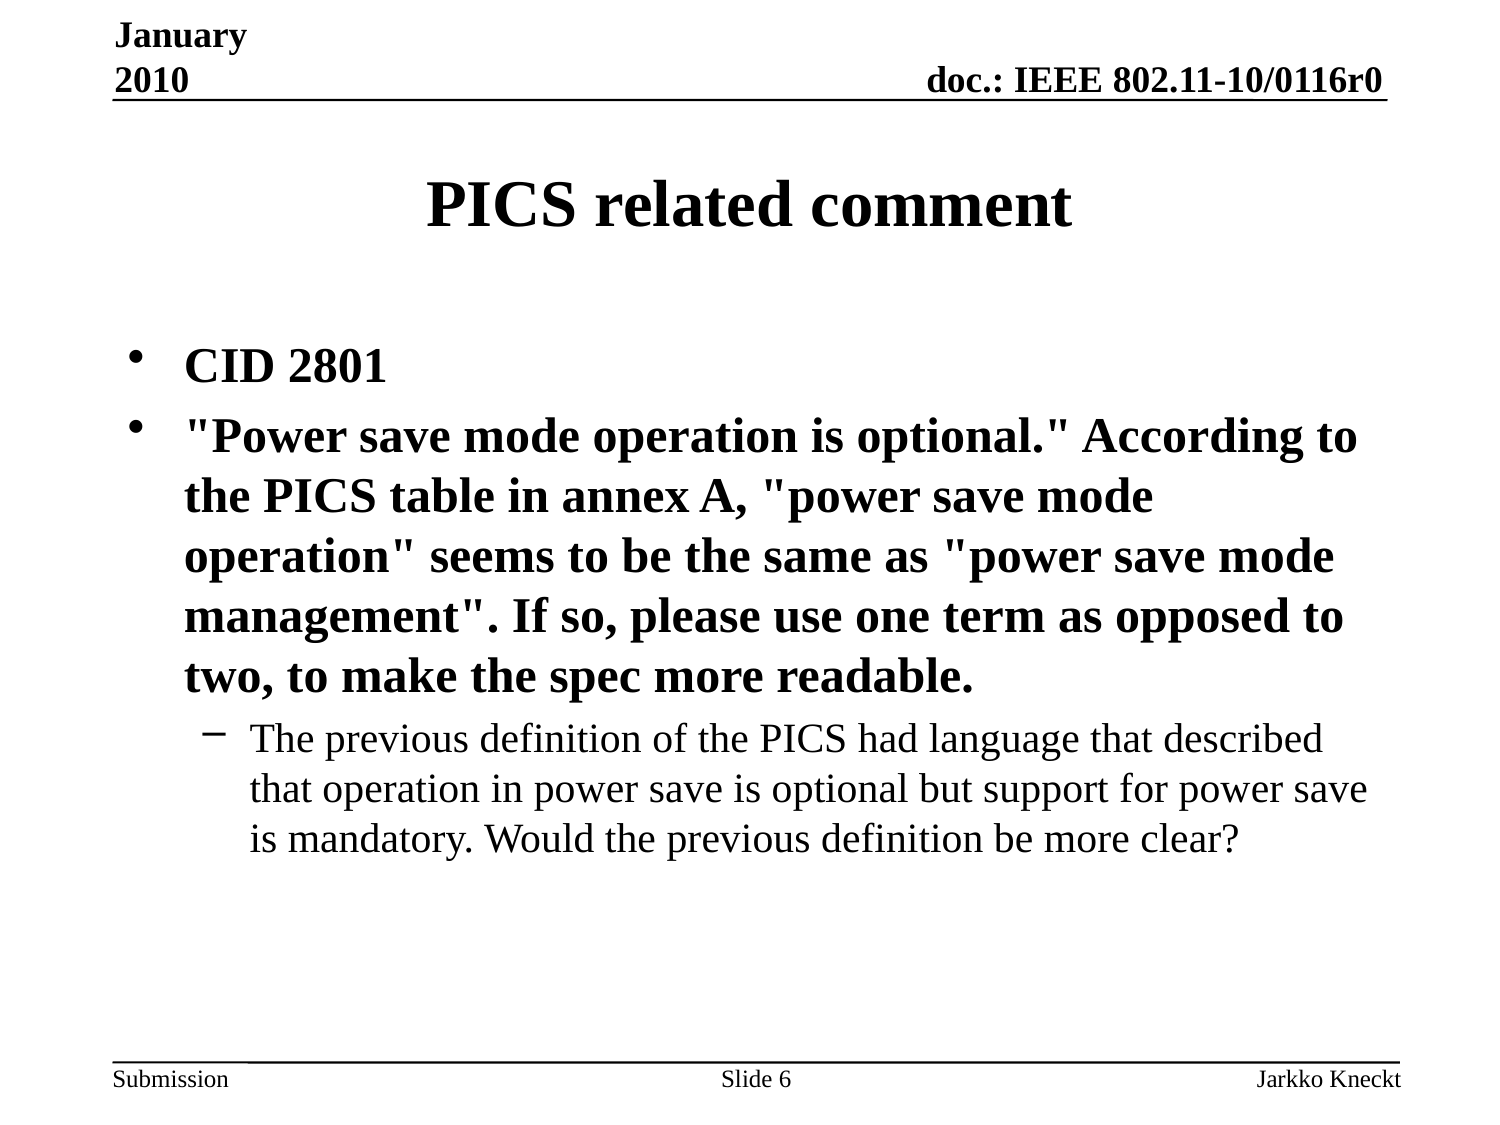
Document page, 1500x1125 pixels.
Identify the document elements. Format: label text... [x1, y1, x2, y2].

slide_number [114, 54, 290, 101]
slide_number Slide 6 [712, 1061, 800, 1093]
title PICS related comment [112, 112, 1388, 288]
list CID 2801 "Power save mode operation is optional." According to the PICS table in annex A, "power save mode operation" seems to be the same as "power save mode management". If so, please use one term as opposed to two, to make the spec more readable. The previous definition of the PICS had language that described that operation in power save is optional but support for power save is mandatory. Would the previous definition be more clear? [112, 324, 1388, 1001]
footer Jarkko Kneckt [1175, 1061, 1402, 1093]
